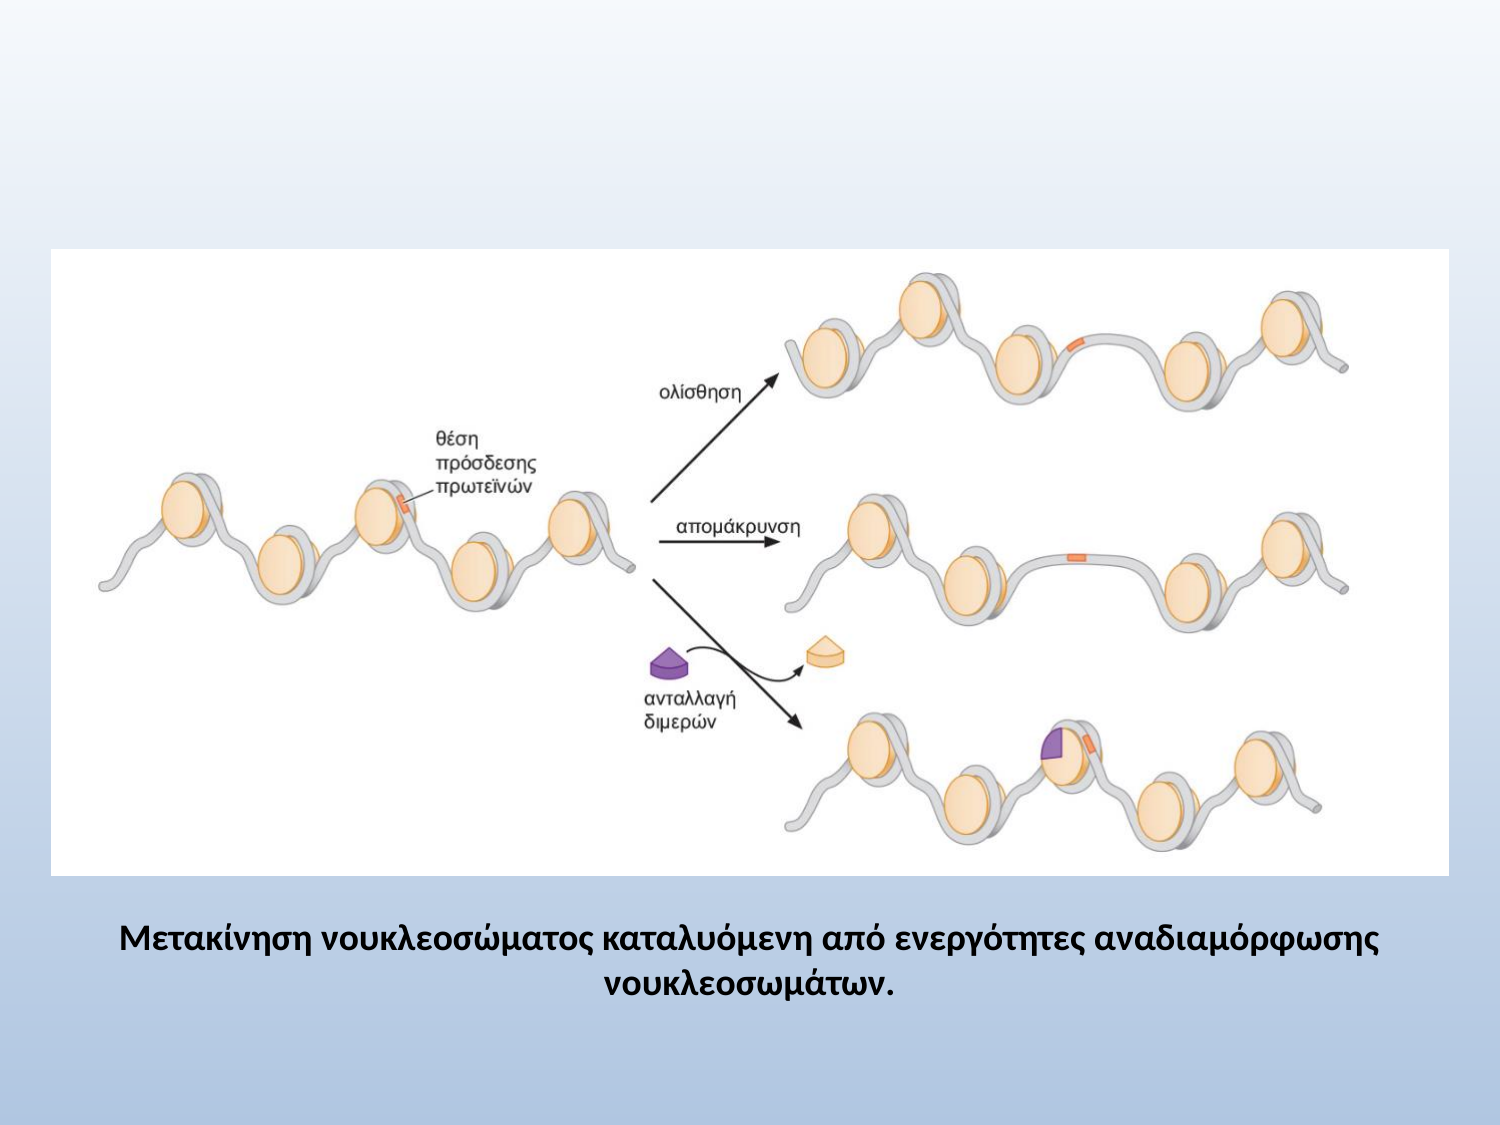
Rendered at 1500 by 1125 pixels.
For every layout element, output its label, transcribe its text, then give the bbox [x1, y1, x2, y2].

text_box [50, 249, 1450, 876]
text_box Μετακίνηση νουκλεοσώματος καταλυόμενη από ενεργότητες αναδιαμόρφωσης νουκλεοσωμάτων. [70, 905, 1430, 1010]
